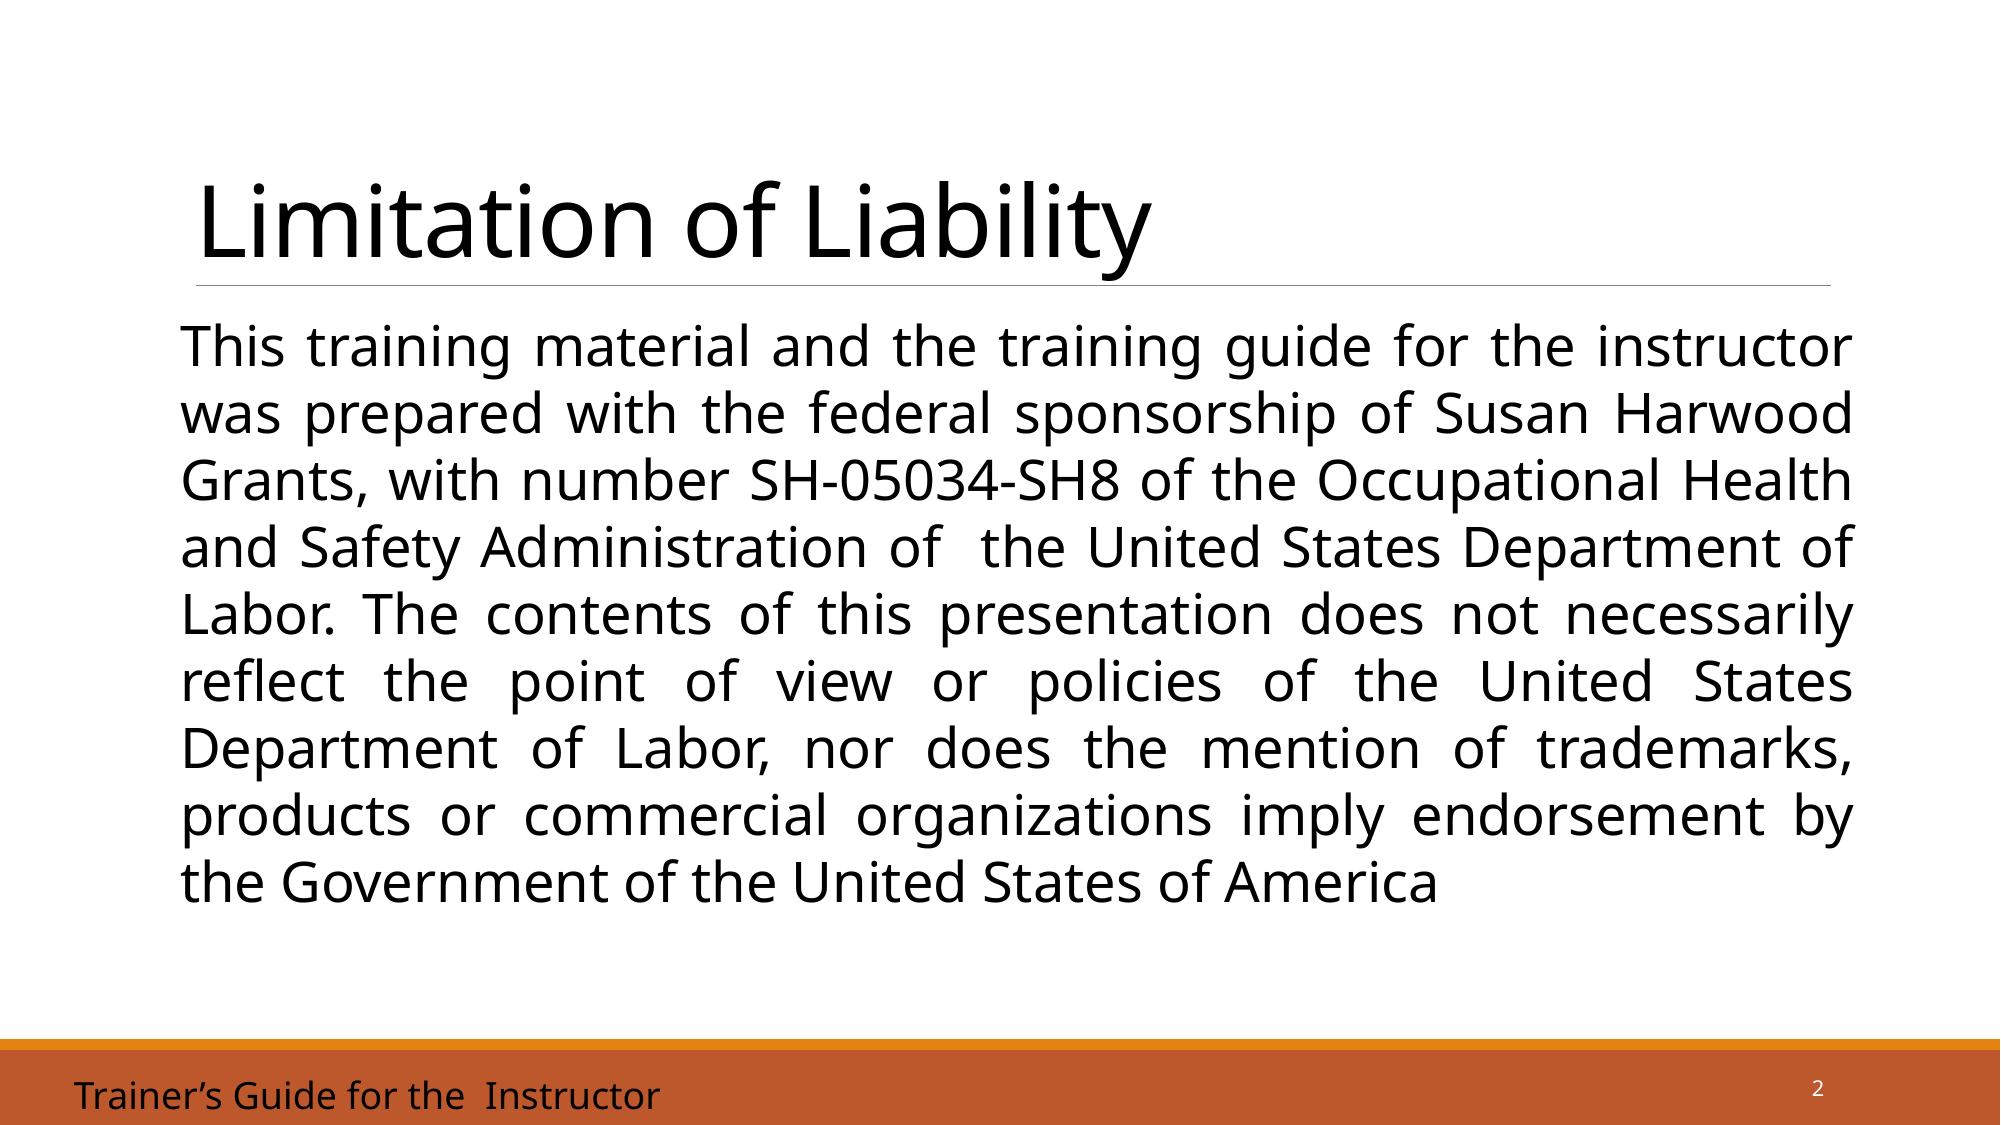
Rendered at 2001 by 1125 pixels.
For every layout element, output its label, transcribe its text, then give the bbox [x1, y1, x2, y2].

slide_number 2 [1624, 1059, 1840, 1120]
text_box Trainer’s Guide for the Instructor [0, 1064, 736, 1125]
list This training material and the training guide for the instructor was prepared with the federal sponsorship of Susan Harwood Grants, with number SH-05034-SH8 of the Occupational Health and Safety Administration of the United States Department of Labor. The contents of this presentation does not necessarily reflect the point of view or policies of the United States Department of Labor, nor does the mention of trademarks, products or commercial organizations imply endorsement by the Government of the United States of America [180, 302, 1855, 963]
title Limitation of Liability [180, 47, 1830, 285]
